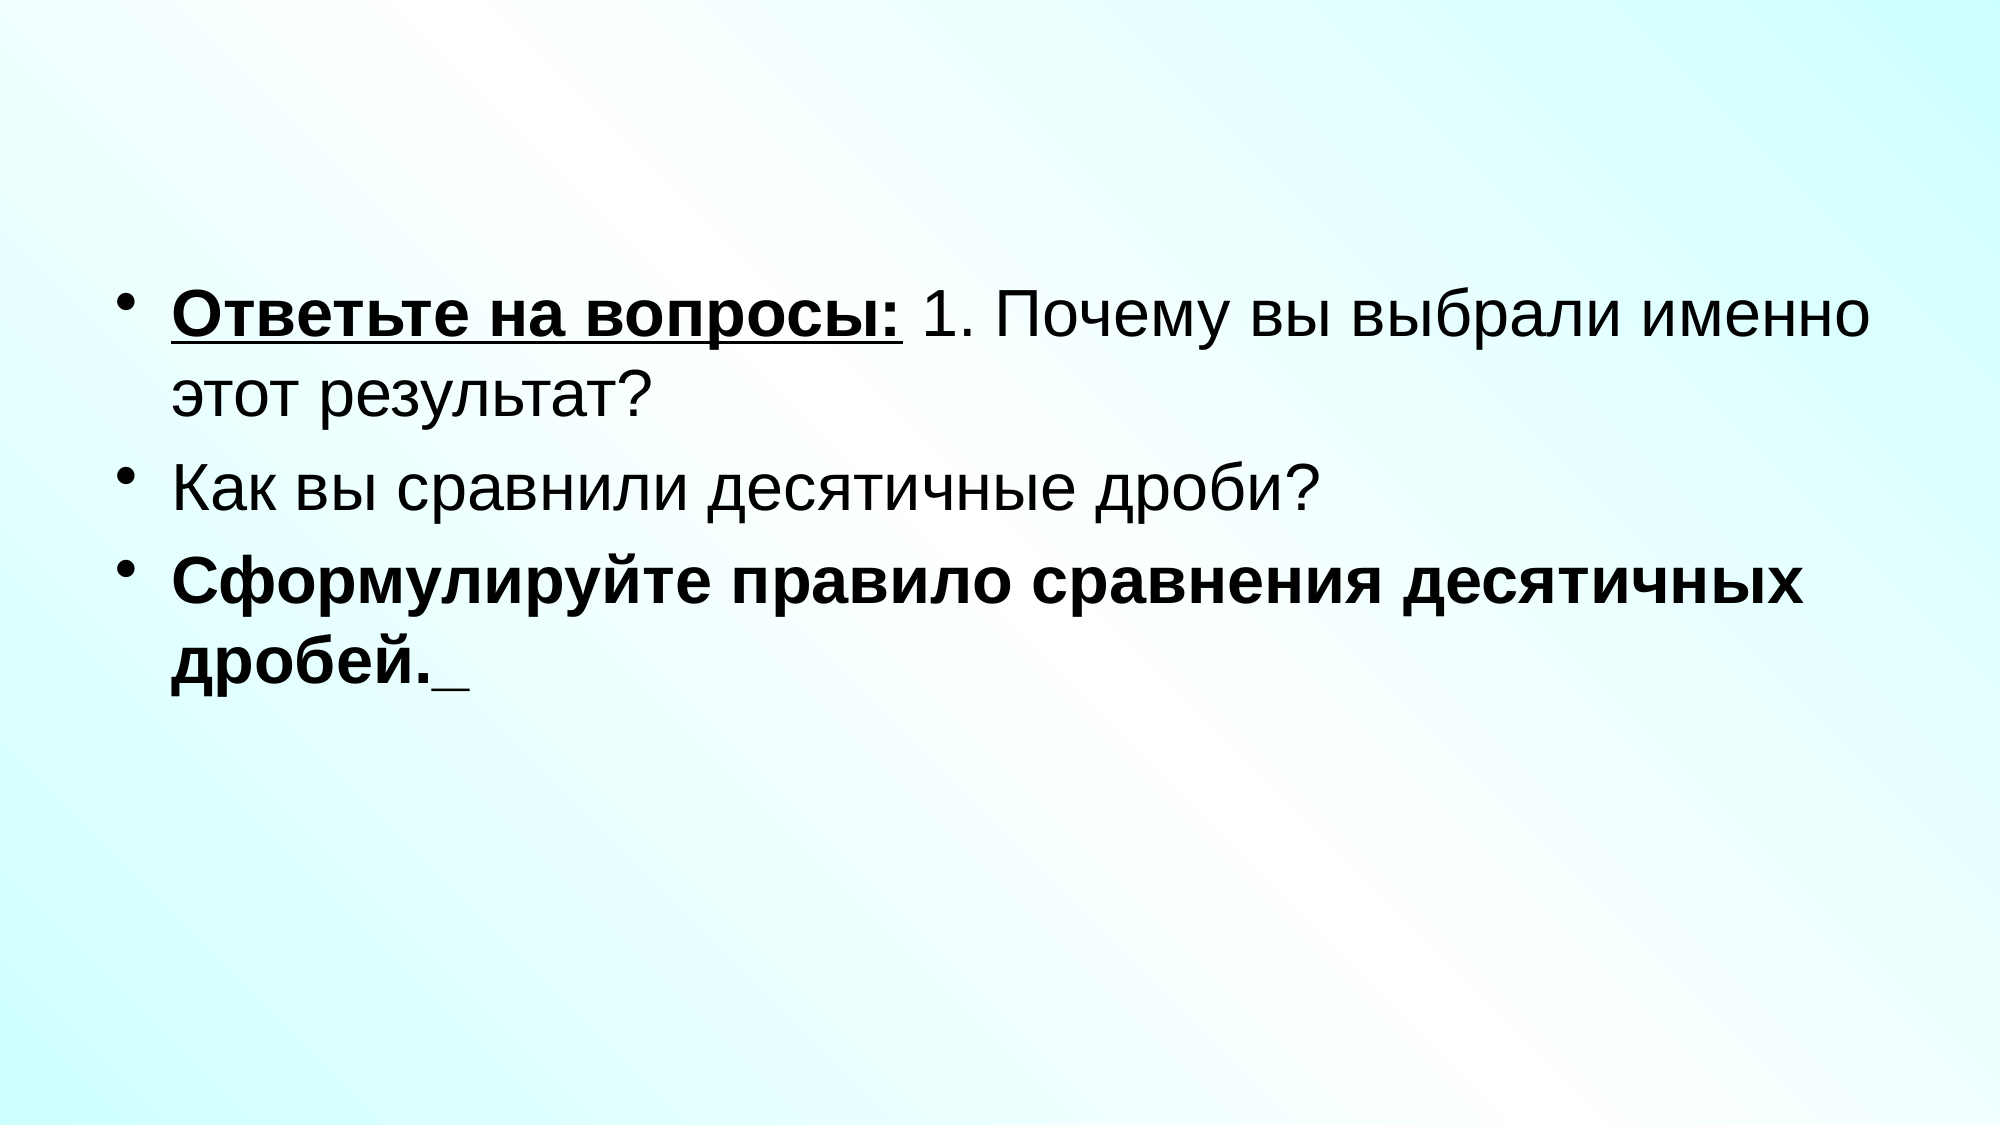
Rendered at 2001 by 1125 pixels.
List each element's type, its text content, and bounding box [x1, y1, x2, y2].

list Ответьте на вопросы: 1. Почему вы выбрали именно этот результат? Как вы сравнили десятичные дроби? Сформулируйте правило сравнения десятичных дробей._ [99, 262, 1900, 1005]
